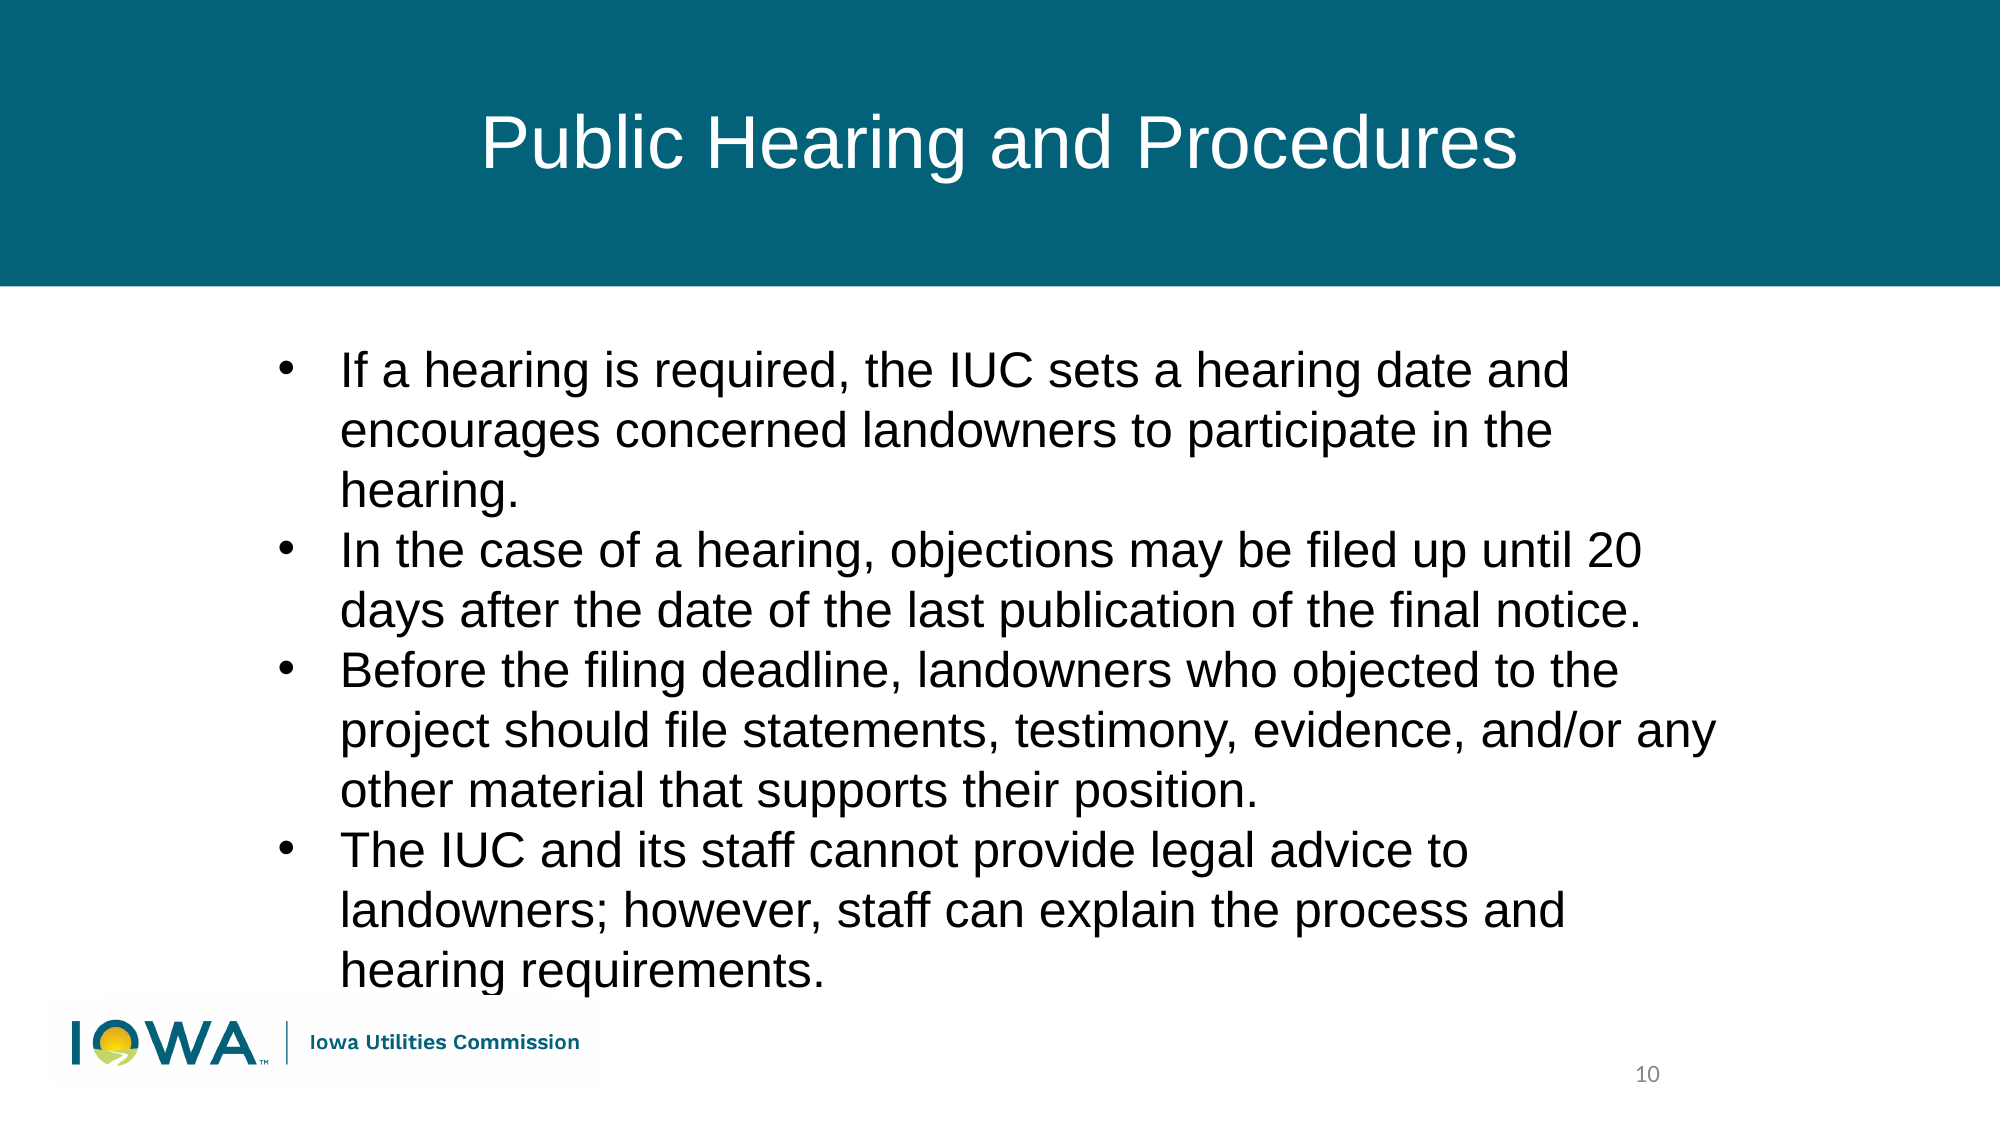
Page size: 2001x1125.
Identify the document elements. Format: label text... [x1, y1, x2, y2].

slide_number 10 [1325, 1042, 1675, 1103]
list If a hearing is required, the IUC sets a hearing date and encourages concerned landowners to participate in the hearing. In the case of a hearing, objections may be filed up until 20 days after the date of the last publication of the final notice. Before the filing deadline, landowners who objected to the project should file statements, testimony, evidence, and/or any other material that supports their position. The IUC and its staff cannot provide legal advice to landowners; however, staff can explain the process and hearing requirements. [249, 330, 1750, 1008]
picture [49, 995, 600, 1086]
title Public Hearing and Procedures [249, 45, 1750, 233]
text_box [0, 0, 2000, 287]
